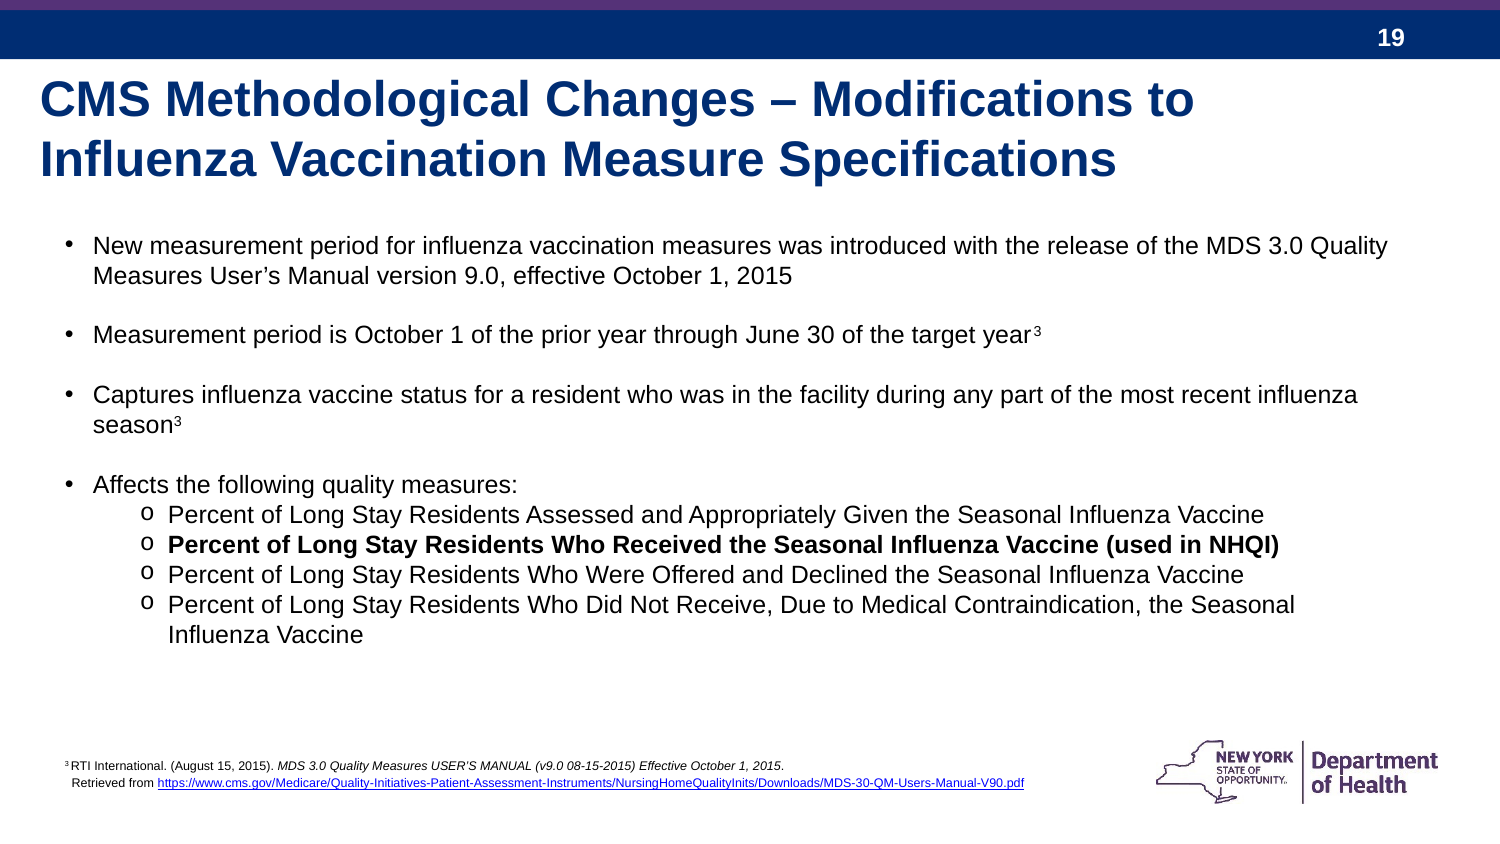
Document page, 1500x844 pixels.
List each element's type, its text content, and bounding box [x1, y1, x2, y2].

text_box CMS Methodological Changes – Modifications to Influenza Vaccination Measure Specifications [24, 59, 1425, 147]
picture [1156, 740, 1438, 804]
text_box New measurement period for influenza vaccination measures was introduced with the release of the MDS 3.0 Quality Measures User’s Manual version 9.0, effective October 1, 2015 Measurement period is October 1 of the prior year through June 30 of the target year3 Captures influenza vaccine status for a resident who was in the facility during any part of the most recent influenza season3 Affects the following quality measures: Percent of Long Stay Residents Assessed and Appropriately Given the Seasonal Influenza Vaccine Percent of Long Stay Residents Who Received the Seasonal Influenza Vaccine (used in NHQI) Percent of Long Stay Residents Who Were Offered and Declined the Seasonal Influenza Vaccine Percent of Long Stay Residents Who Did Not Receive, Due to Medical Contraindication, the Seasonal Influenza Vaccine 3 RTI International. (August 15, 2015). MDS 3.0 Quality Measures USER’S MANUAL (v9.0 08-15-2015) Effective October 1, 2015. Retrieved from https://www.cms.gov/Medicare/Quality-Initiatives-Patient-Assessment-Instruments/NursingHomeQualityInits/Downloads/MDS-30-QM-Users-Manual-V90.pdf [48, 220, 1415, 799]
